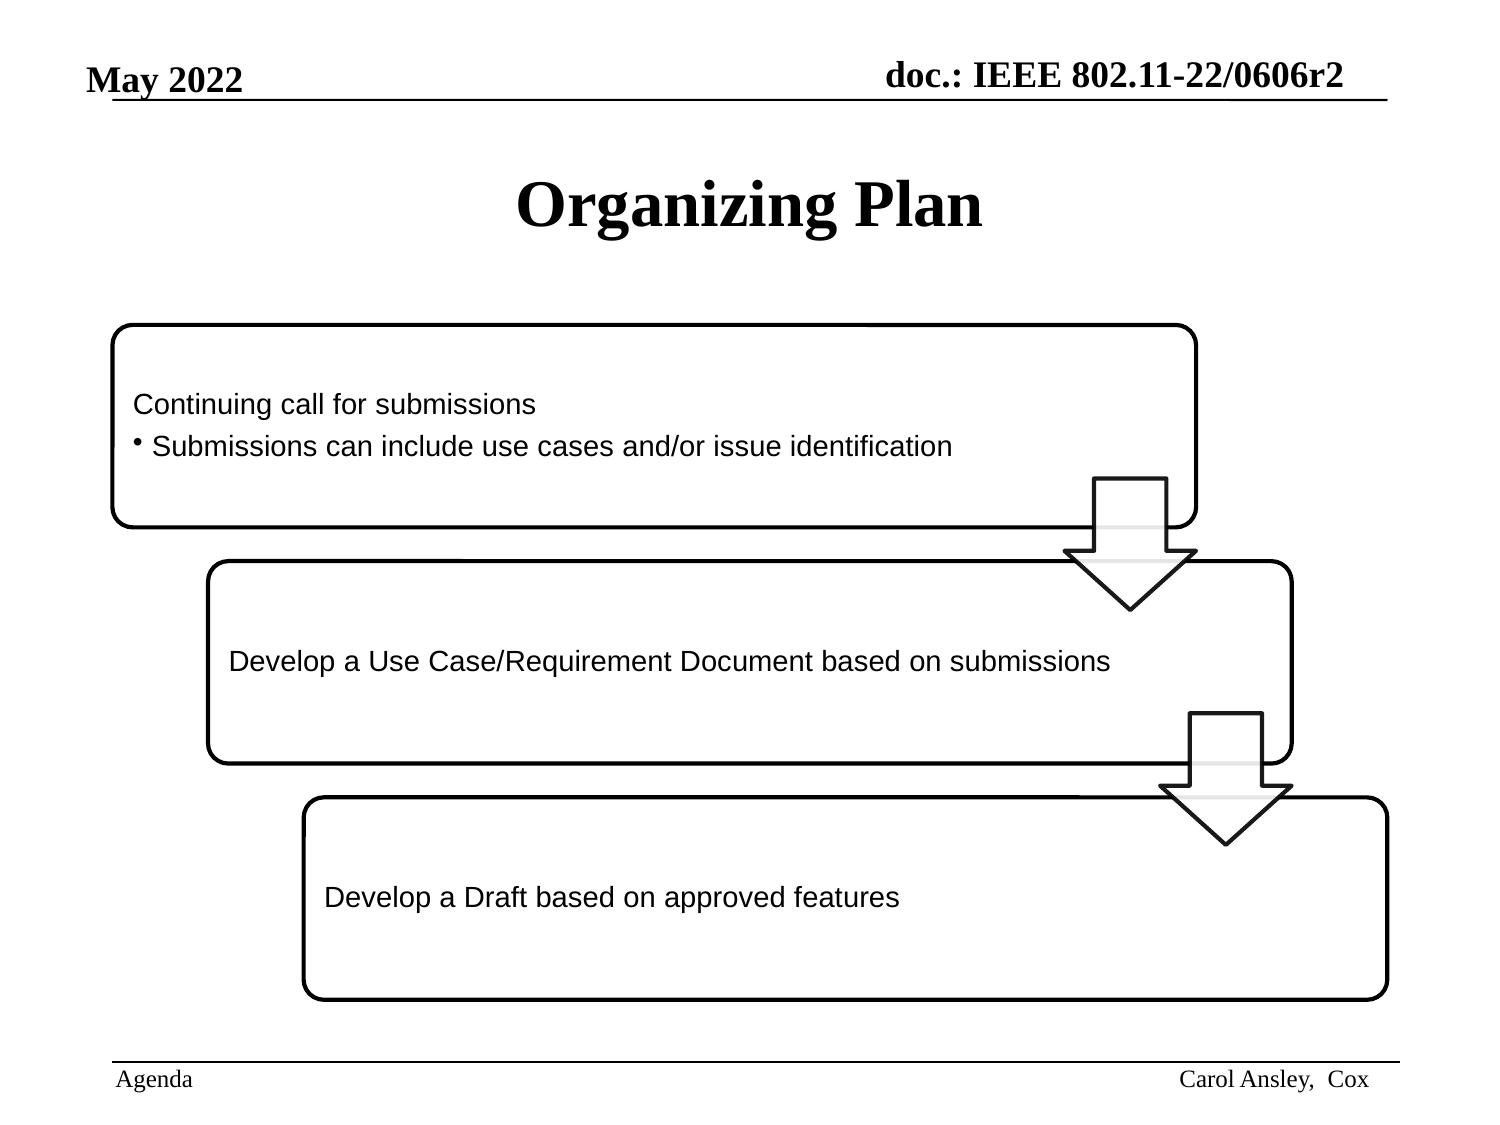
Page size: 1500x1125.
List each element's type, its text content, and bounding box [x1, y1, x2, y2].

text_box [112, 324, 1388, 1001]
title Organizing Plan [111, 111, 1388, 288]
